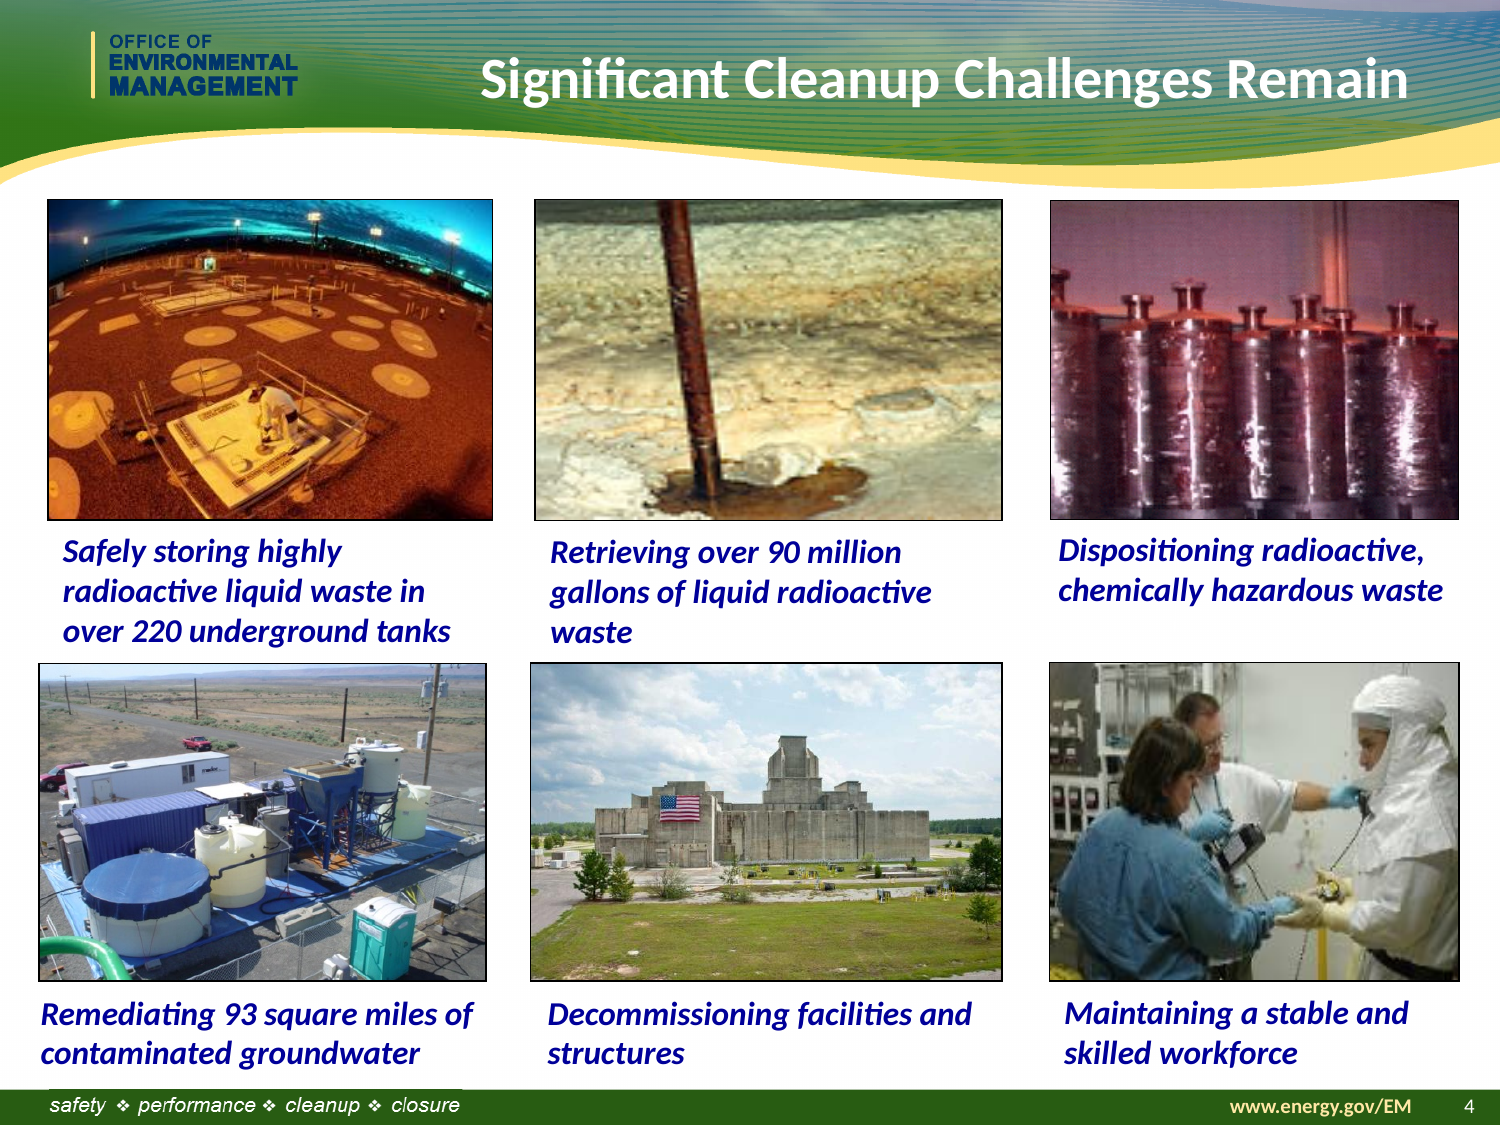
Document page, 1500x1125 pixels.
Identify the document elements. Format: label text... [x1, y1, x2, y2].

text_box Dispositioning radioactive, chemically hazardous waste [1044, 520, 1470, 615]
title Significant Cleanup Challenges Remain [334, 34, 1425, 117]
text_box Remediating 93 square miles of contaminated groundwater [26, 984, 497, 1079]
picture [0, 0, 1500, 1125]
text_box Retrieving over 90 million gallons of liquid radioactive waste [535, 527, 993, 658]
text_box Decommissioning facilities and structures [532, 987, 1002, 1079]
text_box Maintaining a stable and skilled workforce [1050, 986, 1459, 1079]
text_box Safely storing highly radioactive liquid waste in over 220 underground tanks [48, 528, 492, 656]
